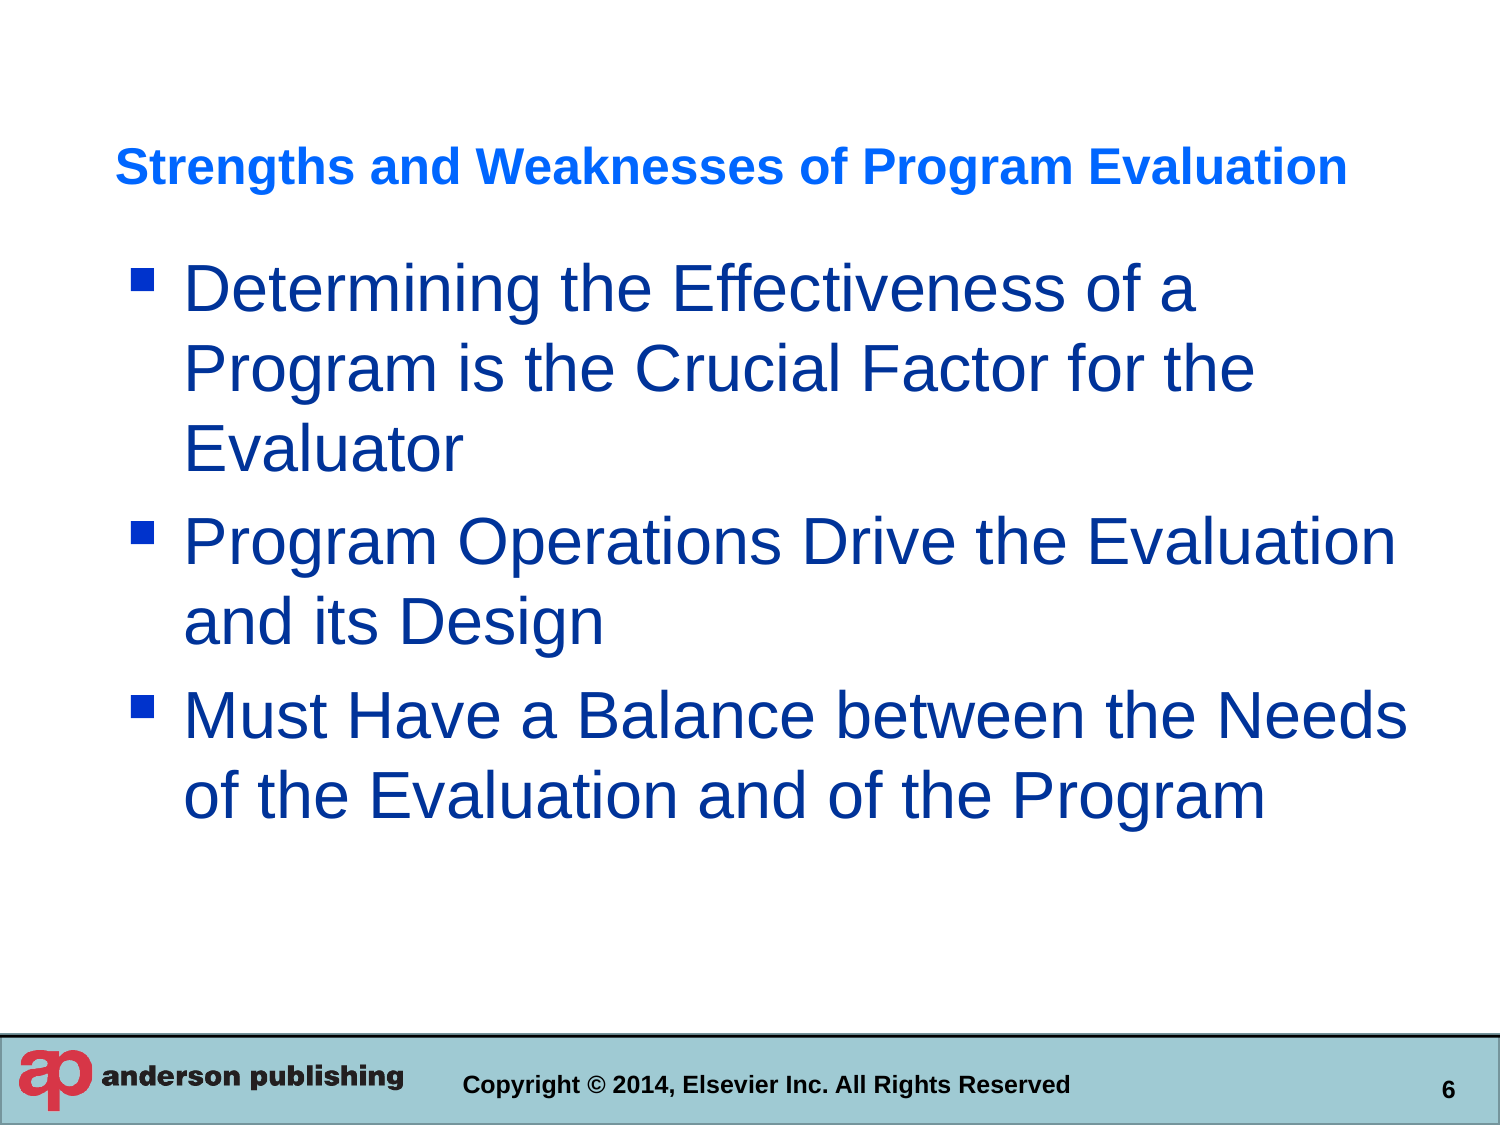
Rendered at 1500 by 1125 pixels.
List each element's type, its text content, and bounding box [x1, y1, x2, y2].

title Strengths and Weaknesses of Program Evaluation [99, 87, 1459, 203]
list Determining the Effectiveness of a Program is the Crucial Factor for the Evaluator Program Operations Drive the Evaluation and its Design Must Have a Balance between the Needs of the Evaluation and of the Program [112, 237, 1470, 1076]
picture [13, 1044, 411, 1119]
footer Copyright © 2014, Elsevier Inc. All Rights Reserved [170, 1046, 1365, 1106]
